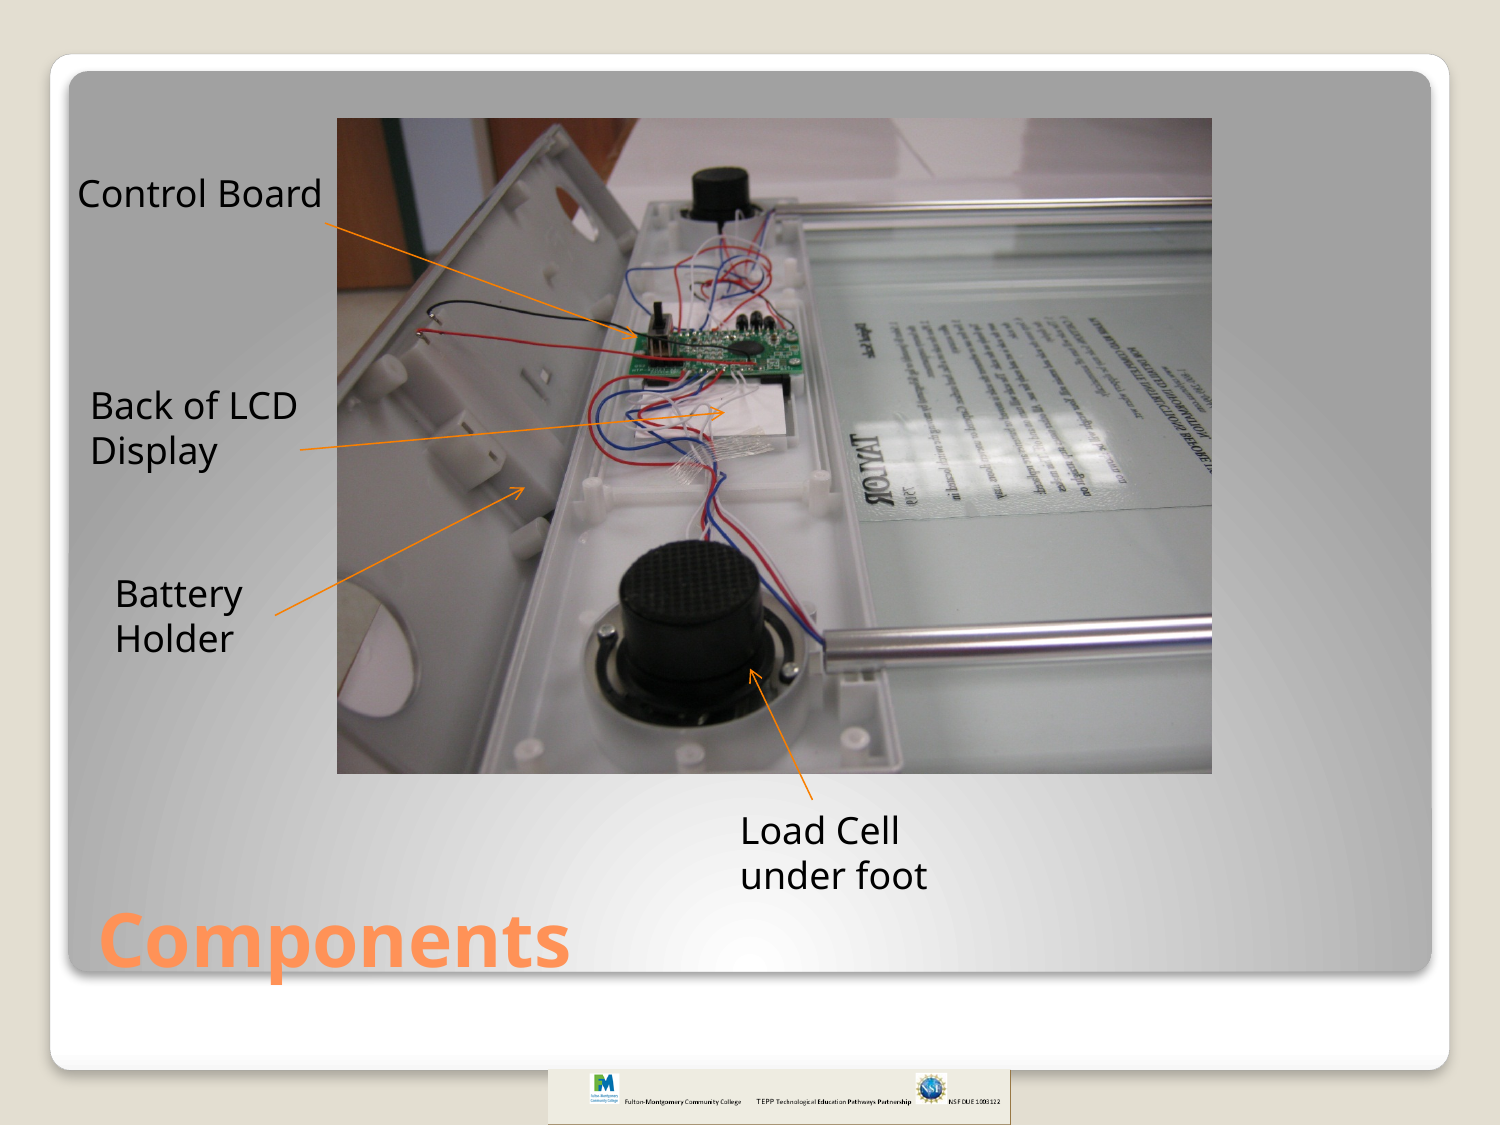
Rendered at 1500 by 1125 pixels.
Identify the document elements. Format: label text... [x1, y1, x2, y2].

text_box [274, 487, 526, 616]
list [337, 118, 1212, 775]
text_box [324, 222, 638, 338]
text_box Load Cell under foot [724, 799, 1013, 905]
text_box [299, 412, 726, 451]
title Components [82, 817, 1425, 990]
text_box Back of LCD Display [74, 374, 329, 480]
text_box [749, 668, 813, 801]
text_box Control Board [62, 162, 329, 223]
picture [548, 1069, 1011, 1125]
text_box Battery Holder [99, 562, 325, 668]
